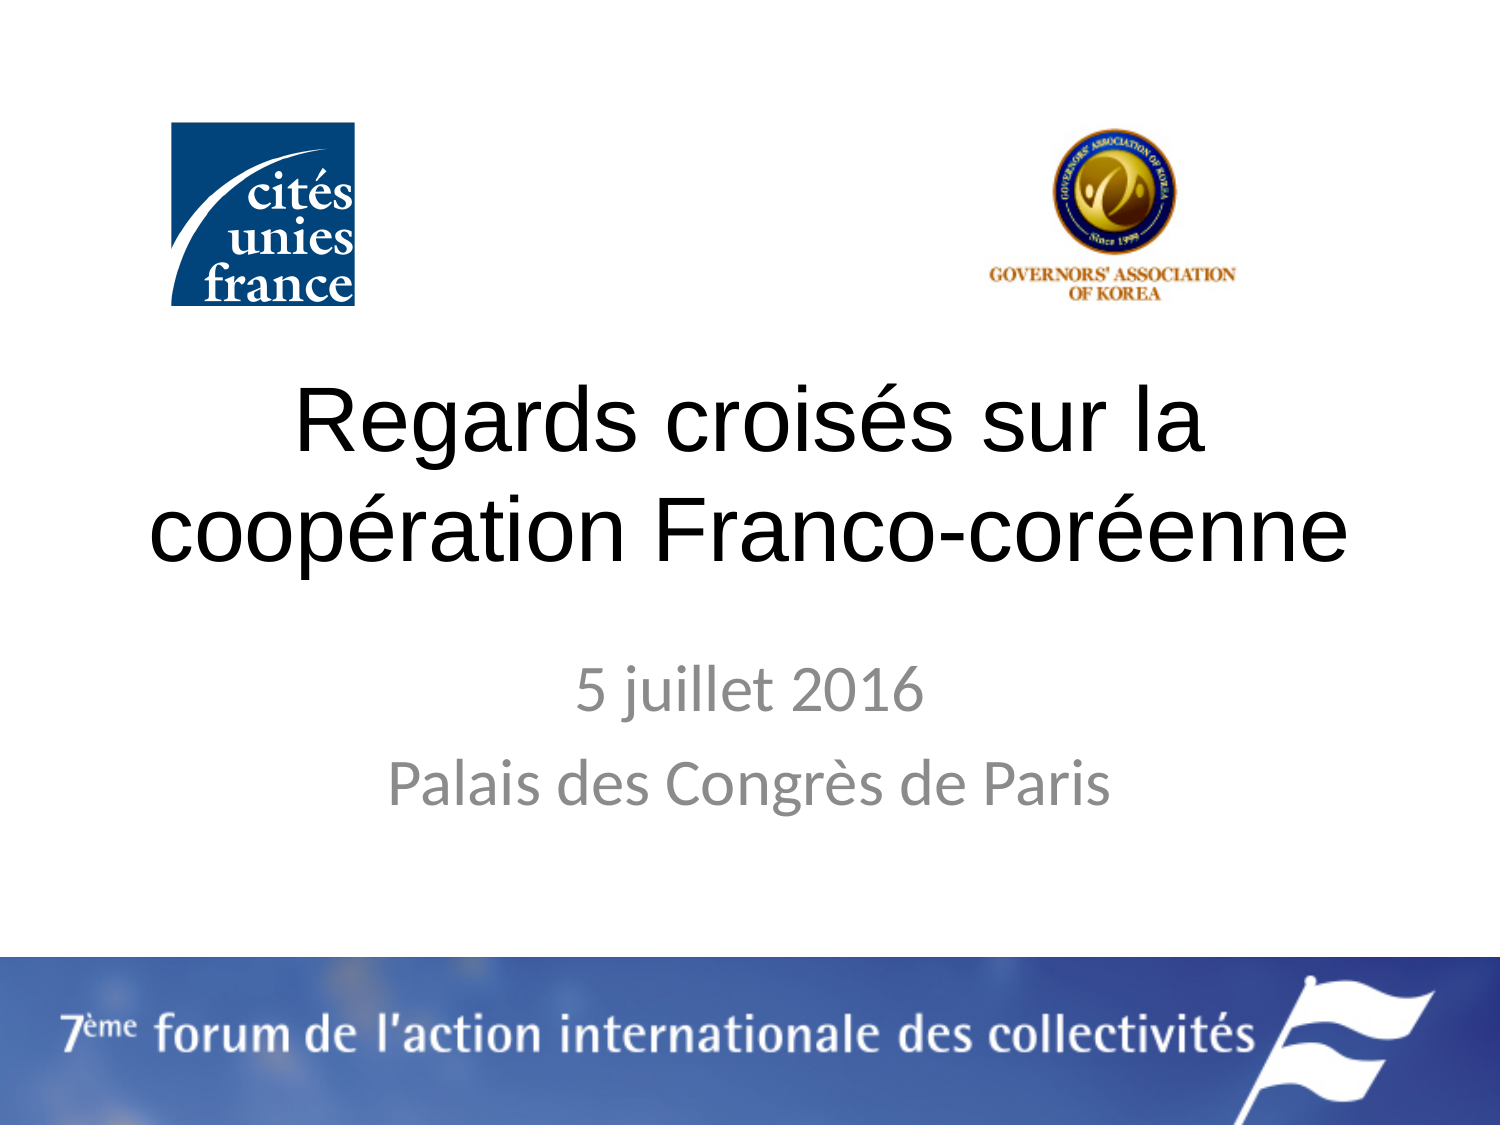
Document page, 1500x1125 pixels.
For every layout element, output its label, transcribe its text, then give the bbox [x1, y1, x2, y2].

title Regards croisés sur la coopération Franco-coréenne [112, 349, 1388, 591]
picture [171, 121, 355, 306]
picture [0, 957, 1500, 1125]
picture [985, 121, 1244, 306]
subtitle 5 juillet 2016 Palais des Congrès de Paris [225, 637, 1275, 925]
